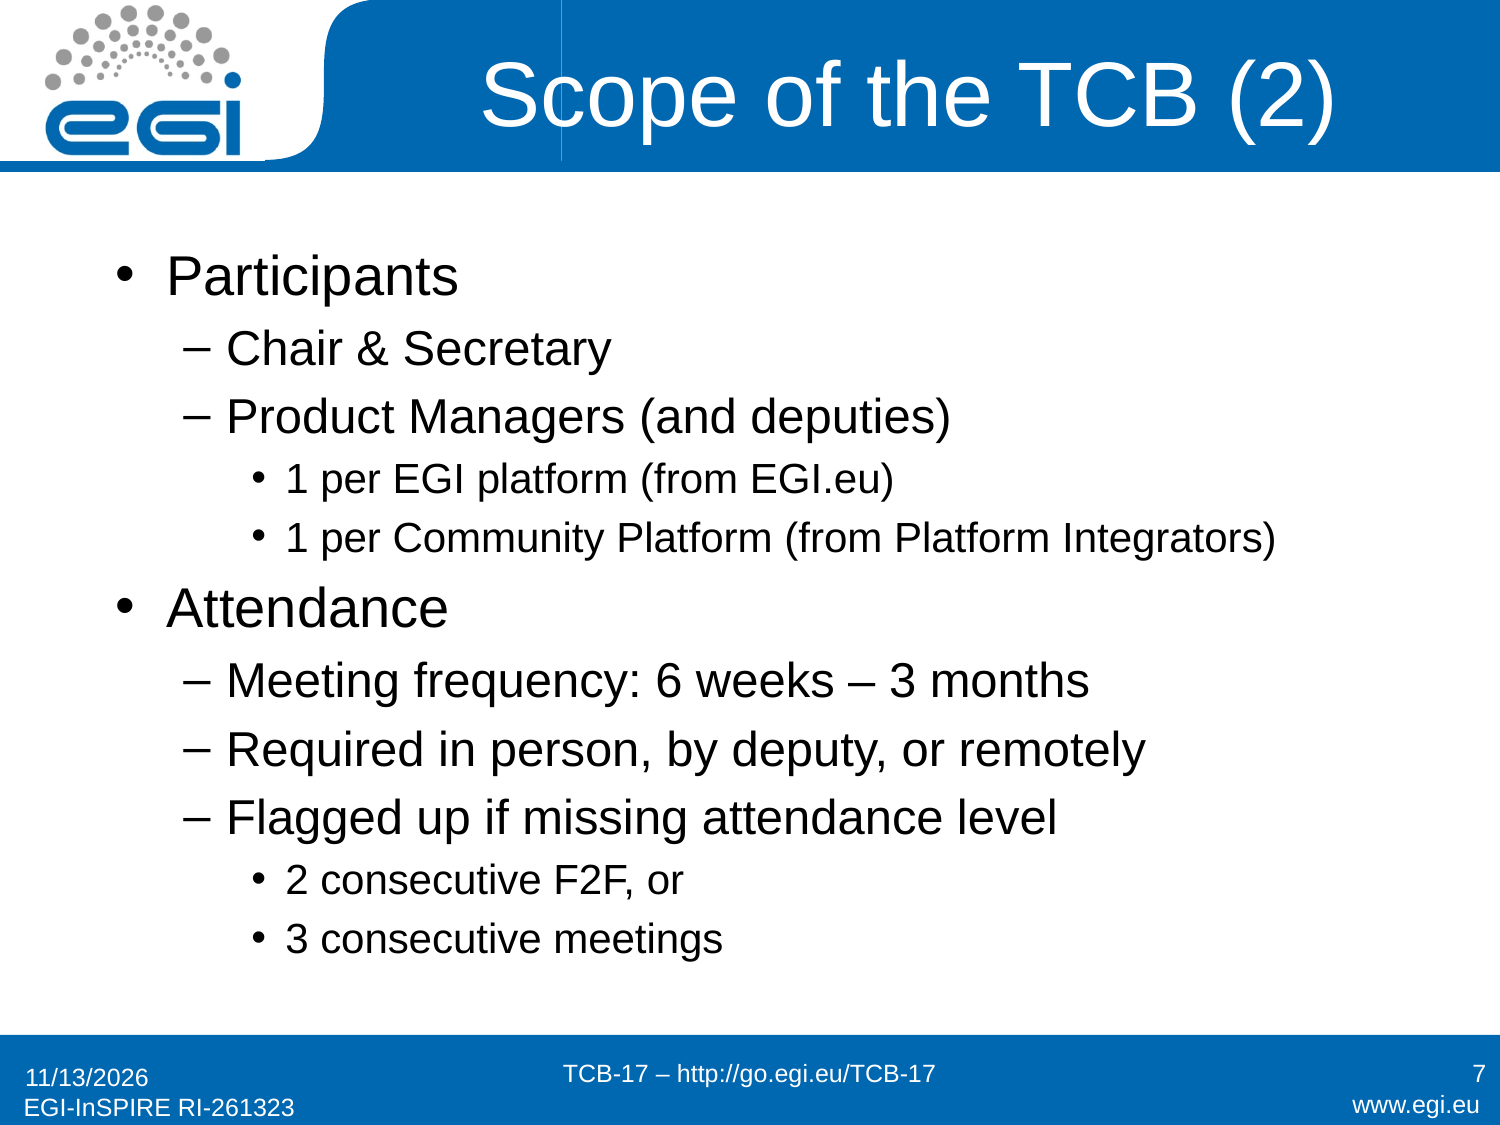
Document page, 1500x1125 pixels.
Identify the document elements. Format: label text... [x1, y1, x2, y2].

picture [0, 0, 265, 161]
footer TCB-17 – http://go.egi.eu/TCB-17 [512, 1042, 988, 1103]
slide_number 7 [1151, 1042, 1500, 1103]
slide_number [10, 1046, 361, 1106]
list Participants Chair & Secretary Product Managers (and deputies) 1 per EGI platform (from EGI.eu) 1 per Community Platform (from Platform Integrators) Attendance Meeting frequency: 6 weeks – 3 months Required in person, by deputy, or remotely Flagged up if missing attendance level 2 consecutive F2F, or 3 consecutive meetings [100, 231, 1425, 975]
title Scope of the TCB (2) [348, 19, 1471, 161]
